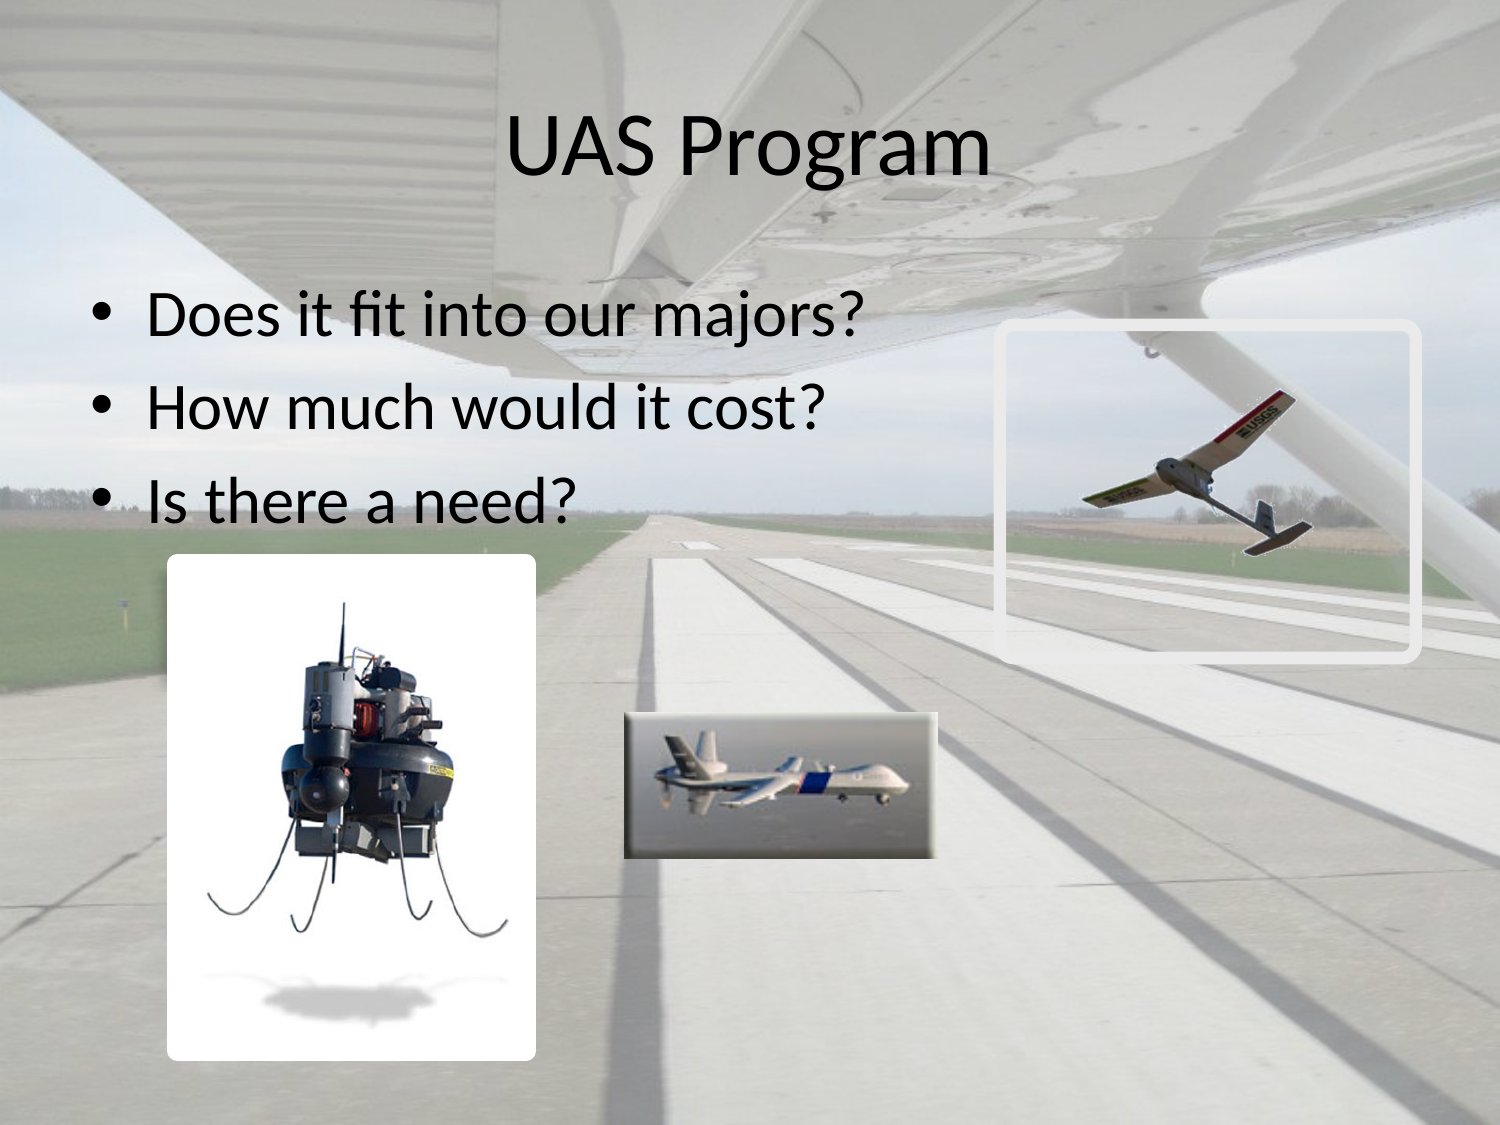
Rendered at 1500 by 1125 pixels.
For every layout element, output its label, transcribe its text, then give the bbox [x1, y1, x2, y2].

title UAS Program [75, 45, 1425, 233]
picture [624, 712, 938, 859]
picture [187, 574, 516, 1041]
picture [999, 324, 1417, 659]
list Does it fit into our majors? How much would it cost? Is there a need? [75, 262, 1425, 1005]
